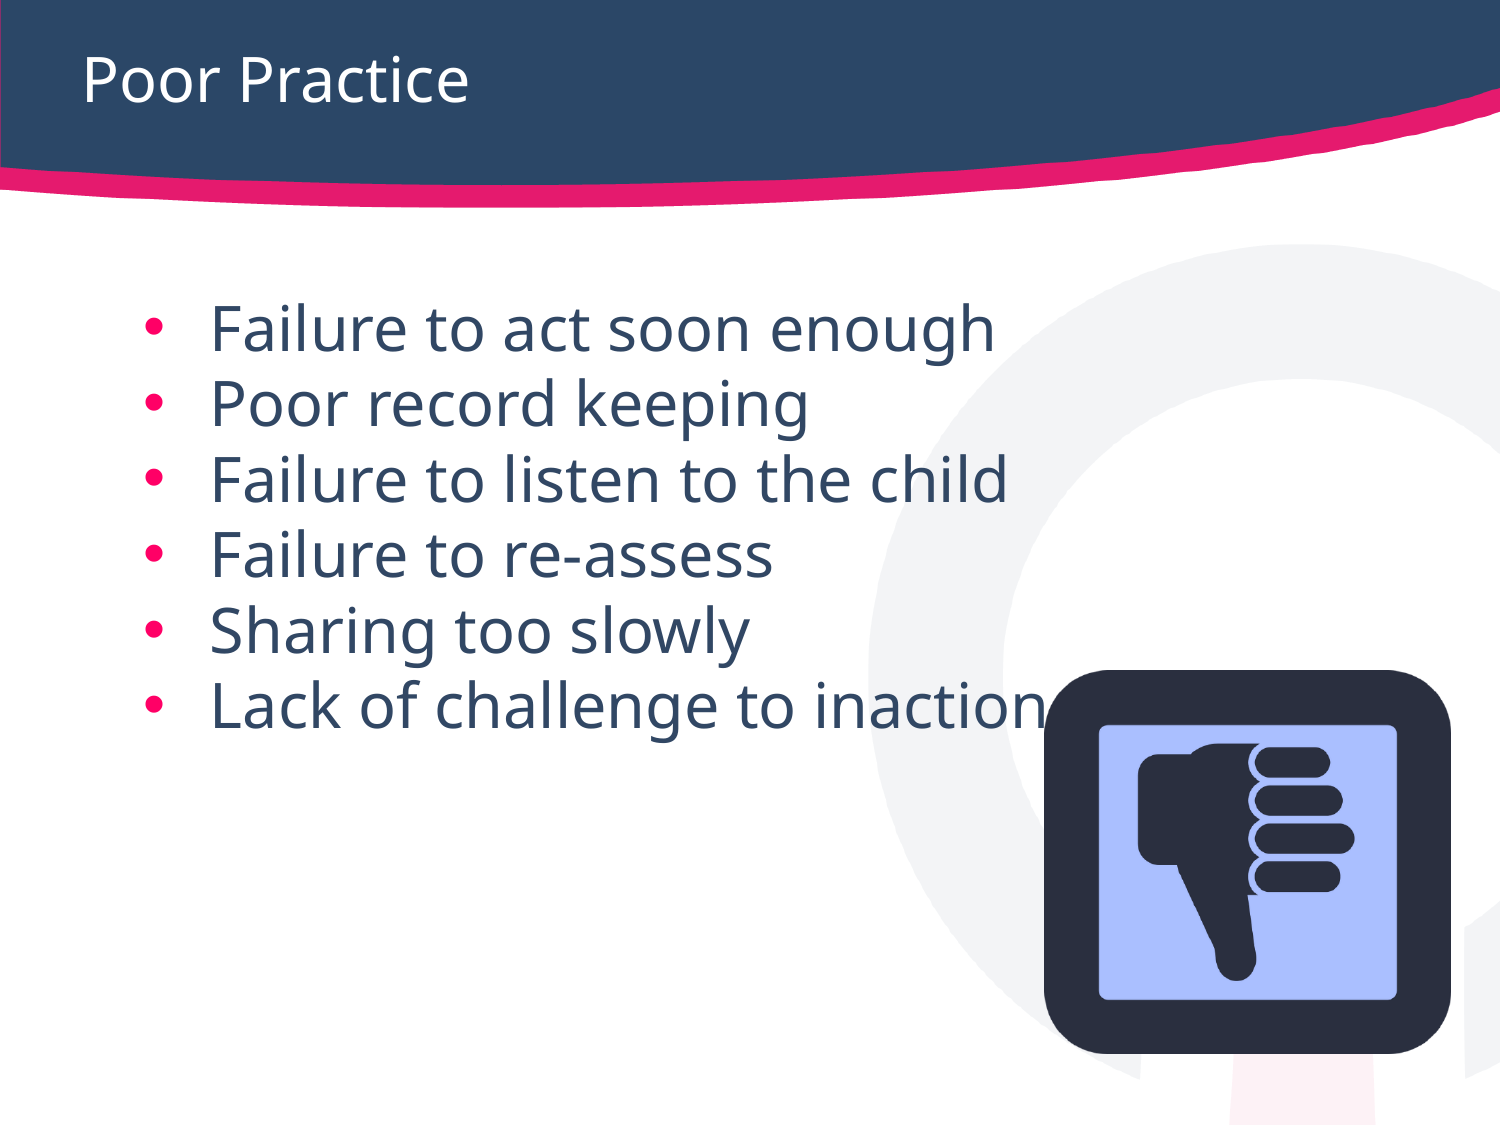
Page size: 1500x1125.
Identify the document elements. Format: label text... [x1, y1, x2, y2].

text_box Poor Practice [75, 33, 642, 122]
picture [0, 0, 1500, 1125]
text_box Failure to act soon enough Poor record keeping Failure to listen to the child Failure to re-assess Sharing too slowly Lack of challenge to inaction [137, 282, 1362, 1050]
